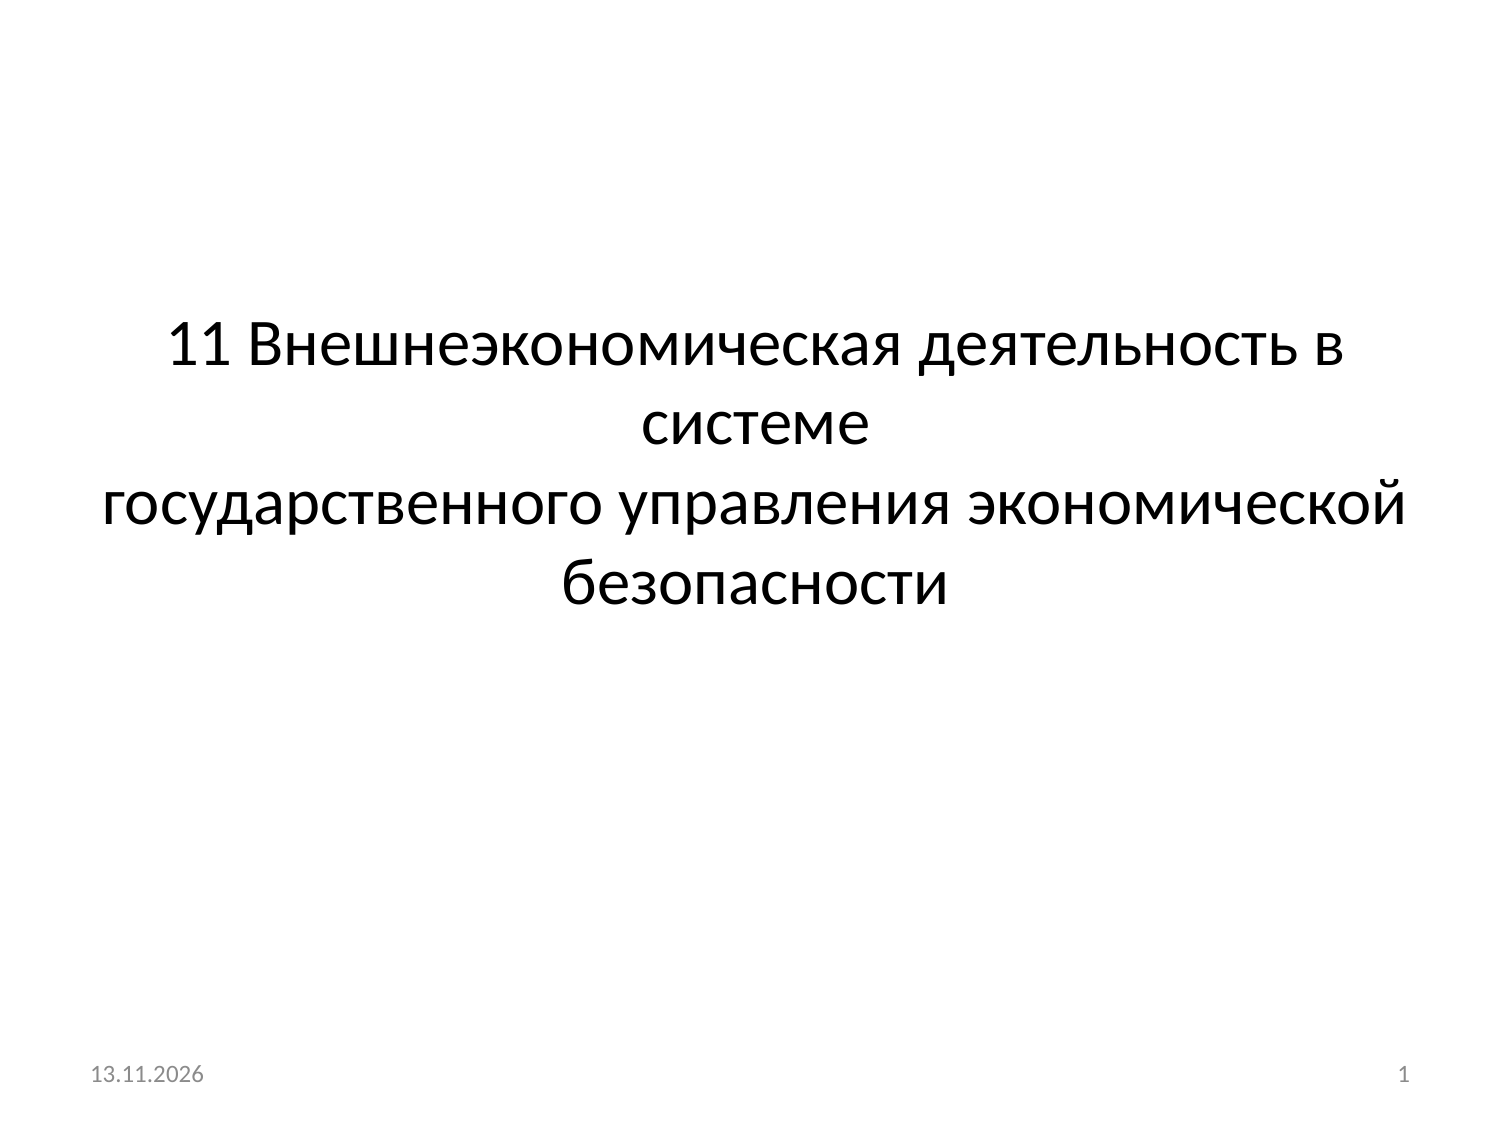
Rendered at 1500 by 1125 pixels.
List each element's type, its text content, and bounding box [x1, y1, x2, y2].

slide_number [75, 1042, 425, 1103]
slide_number 1 [1074, 1042, 1425, 1103]
list 11 Внешнеэкономическая деятельность в системе государственного управления экономической безопасности [80, 290, 1431, 710]
